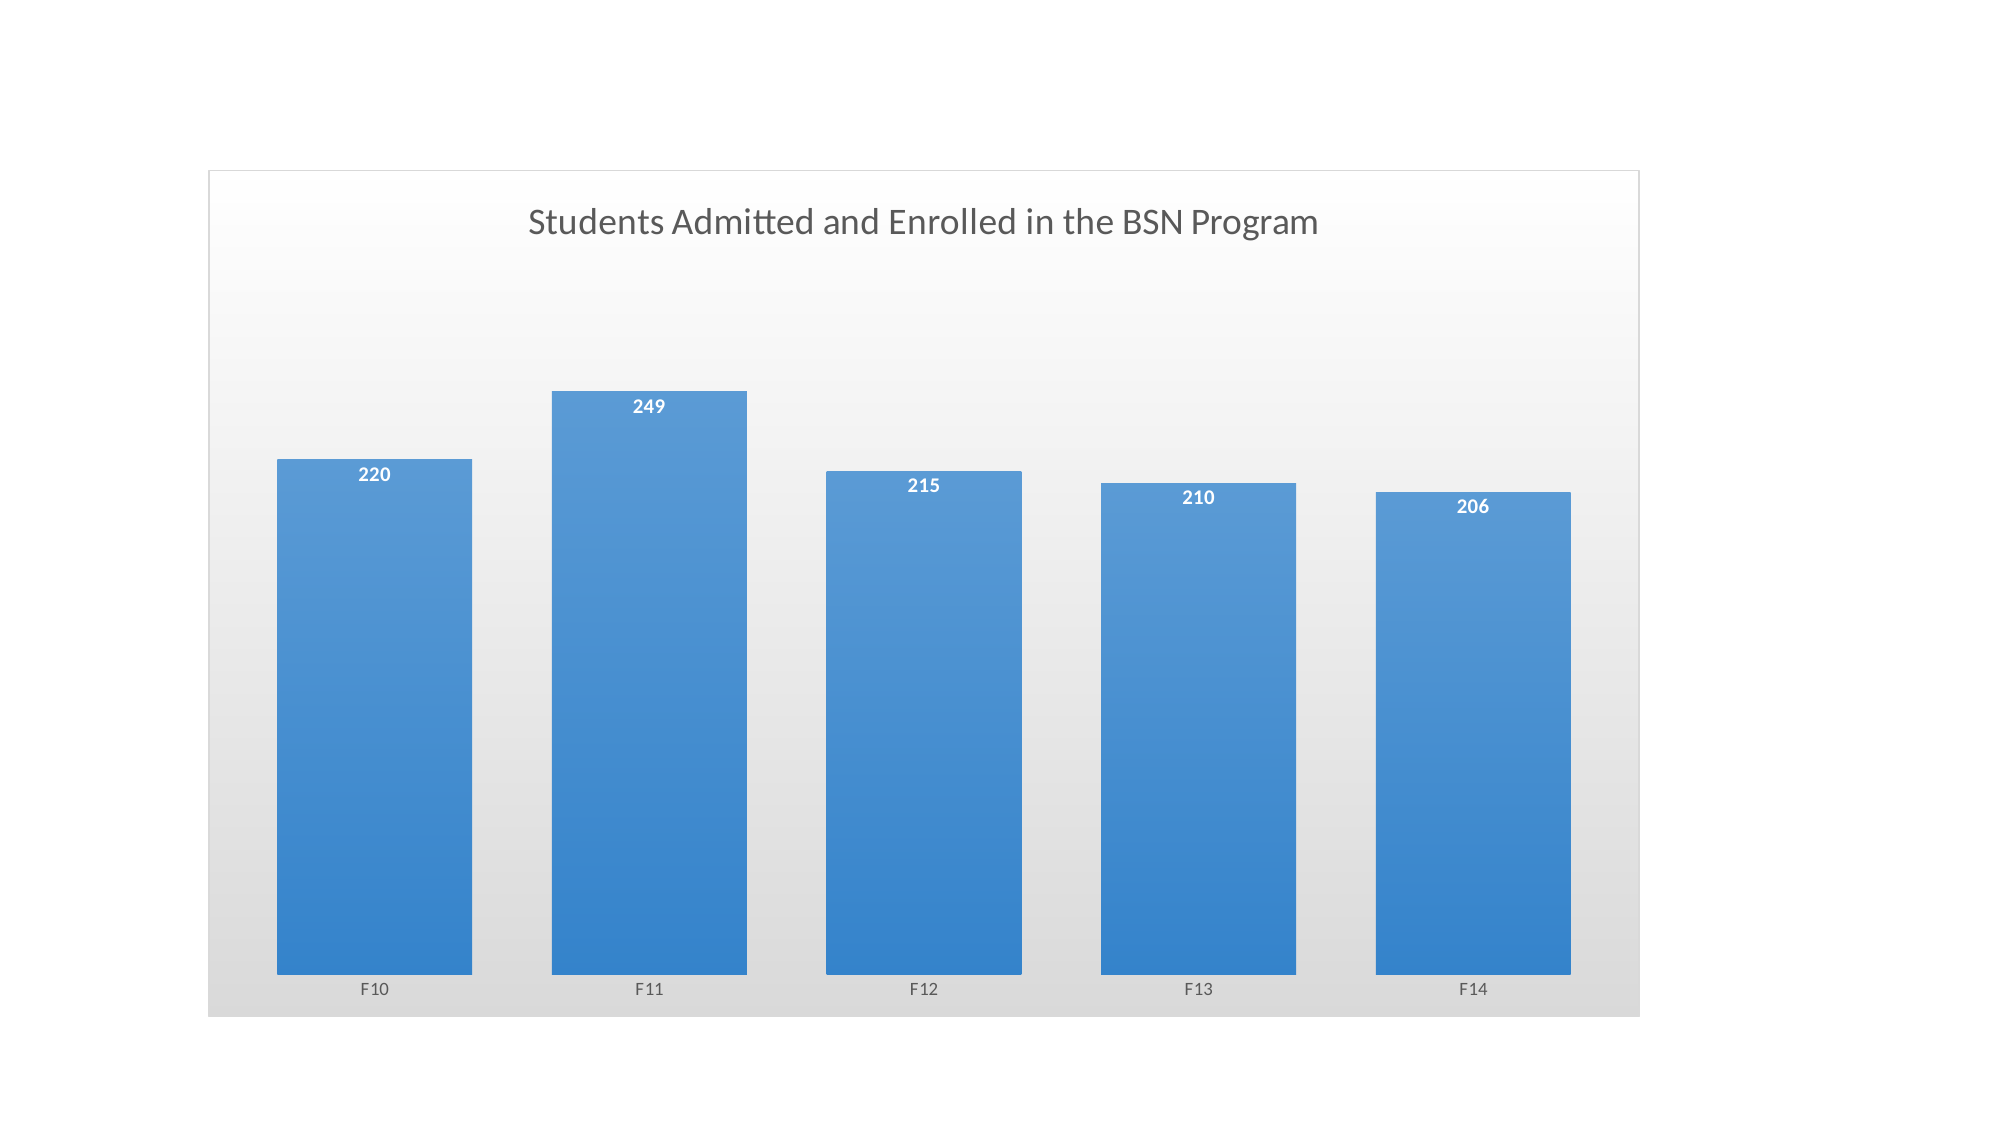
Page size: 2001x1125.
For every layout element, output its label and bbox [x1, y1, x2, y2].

chart [207, 169, 1640, 1018]
